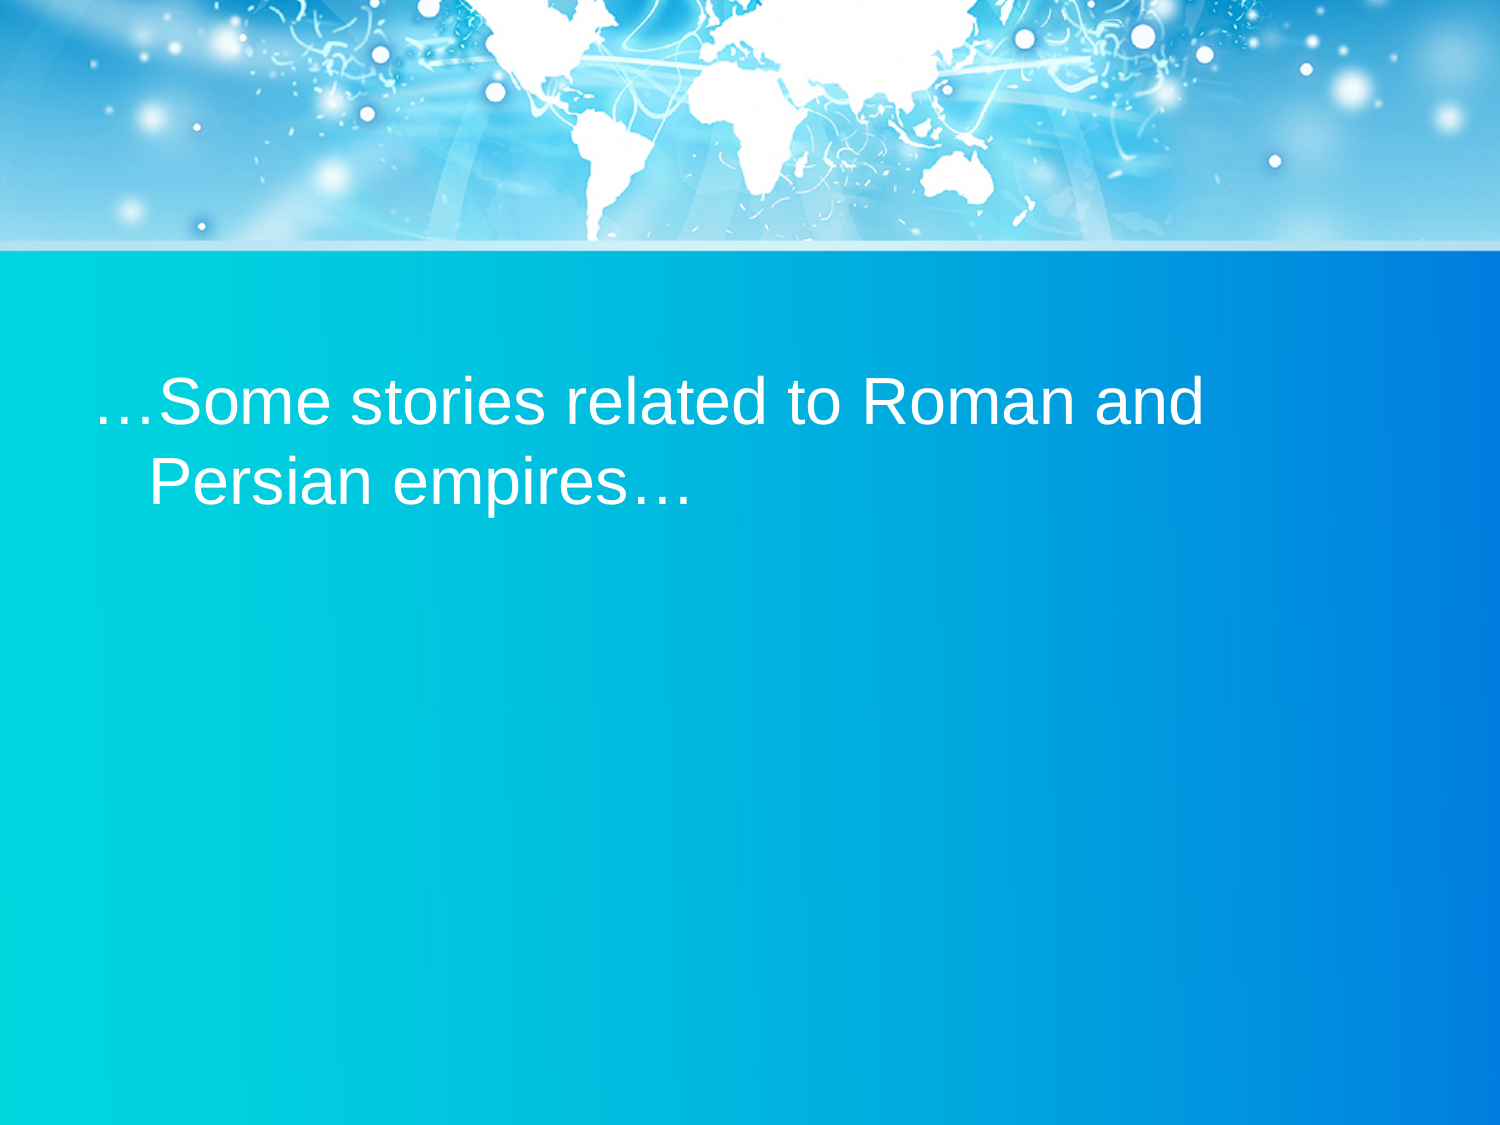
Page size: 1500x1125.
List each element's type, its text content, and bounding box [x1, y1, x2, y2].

picture [0, 0, 1500, 1125]
list …Some stories related to Roman and Persian empires… [76, 349, 1330, 1083]
